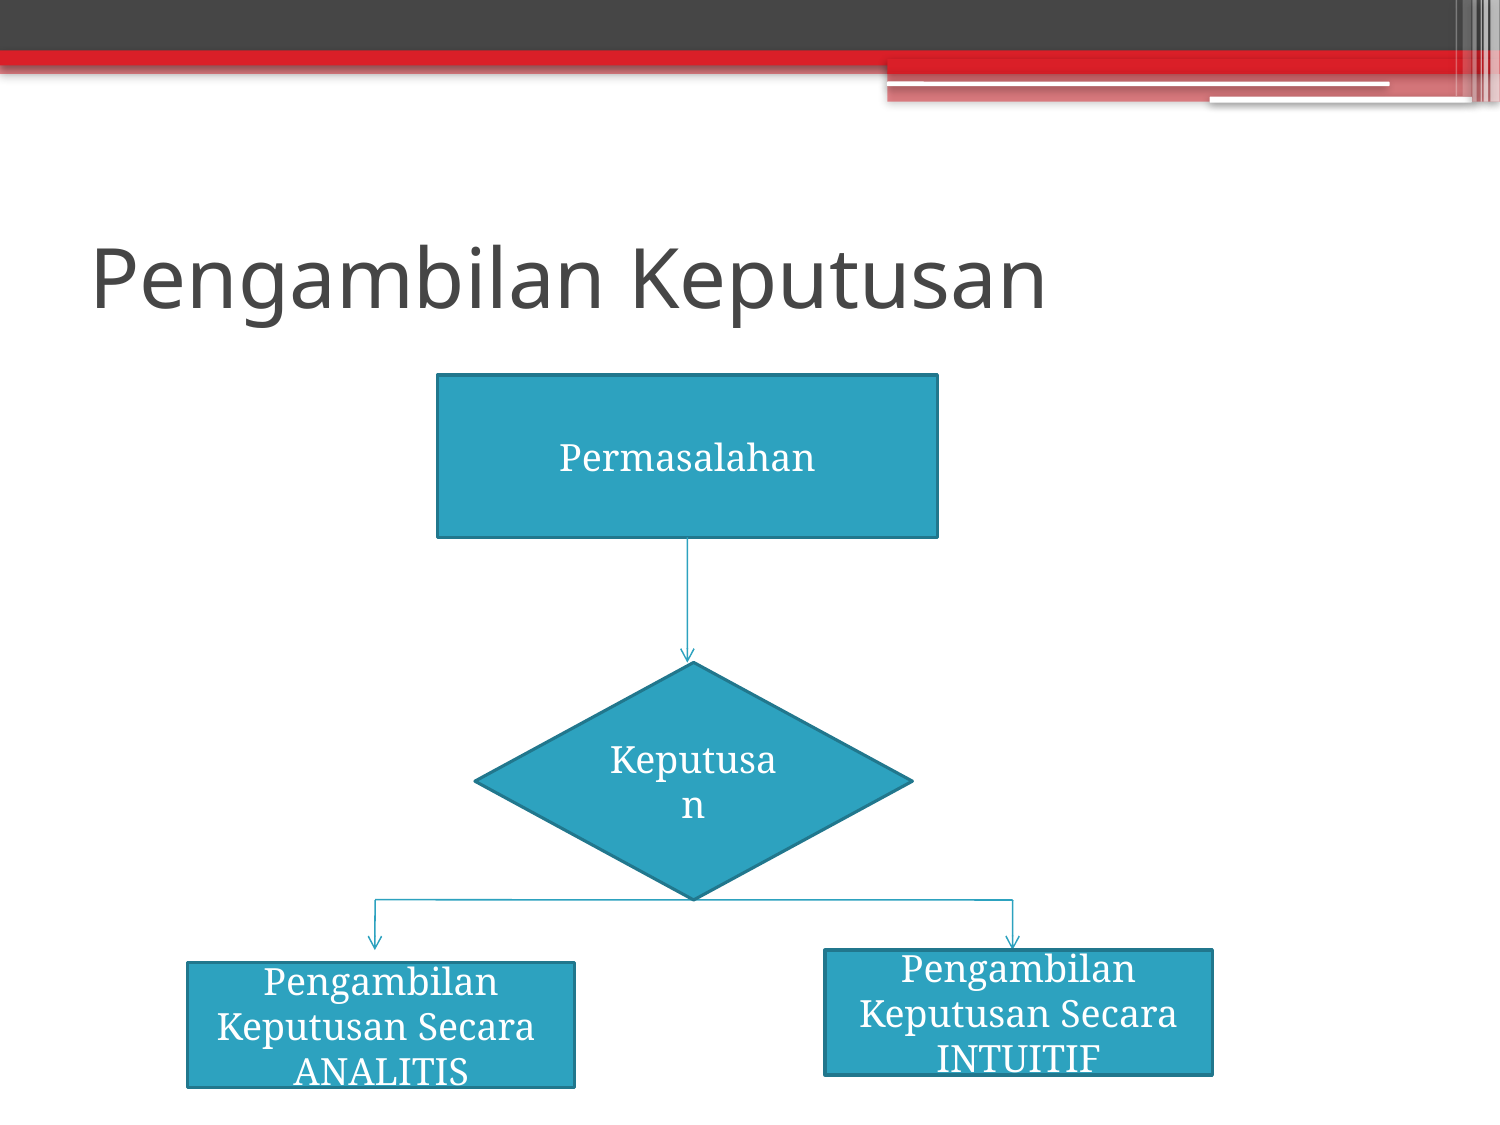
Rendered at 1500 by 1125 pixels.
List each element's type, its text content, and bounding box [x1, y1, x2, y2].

text_box Pengambilan Keputusan Secara ANALITIS [186, 961, 576, 1089]
text_box Pengambilan Keputusan Secara INTUITIF [823, 948, 1214, 1077]
title Pengambilan Keputusan [75, 187, 1425, 363]
text_box Permasalahan [436, 373, 939, 539]
text_box Keputusan [473, 661, 914, 897]
